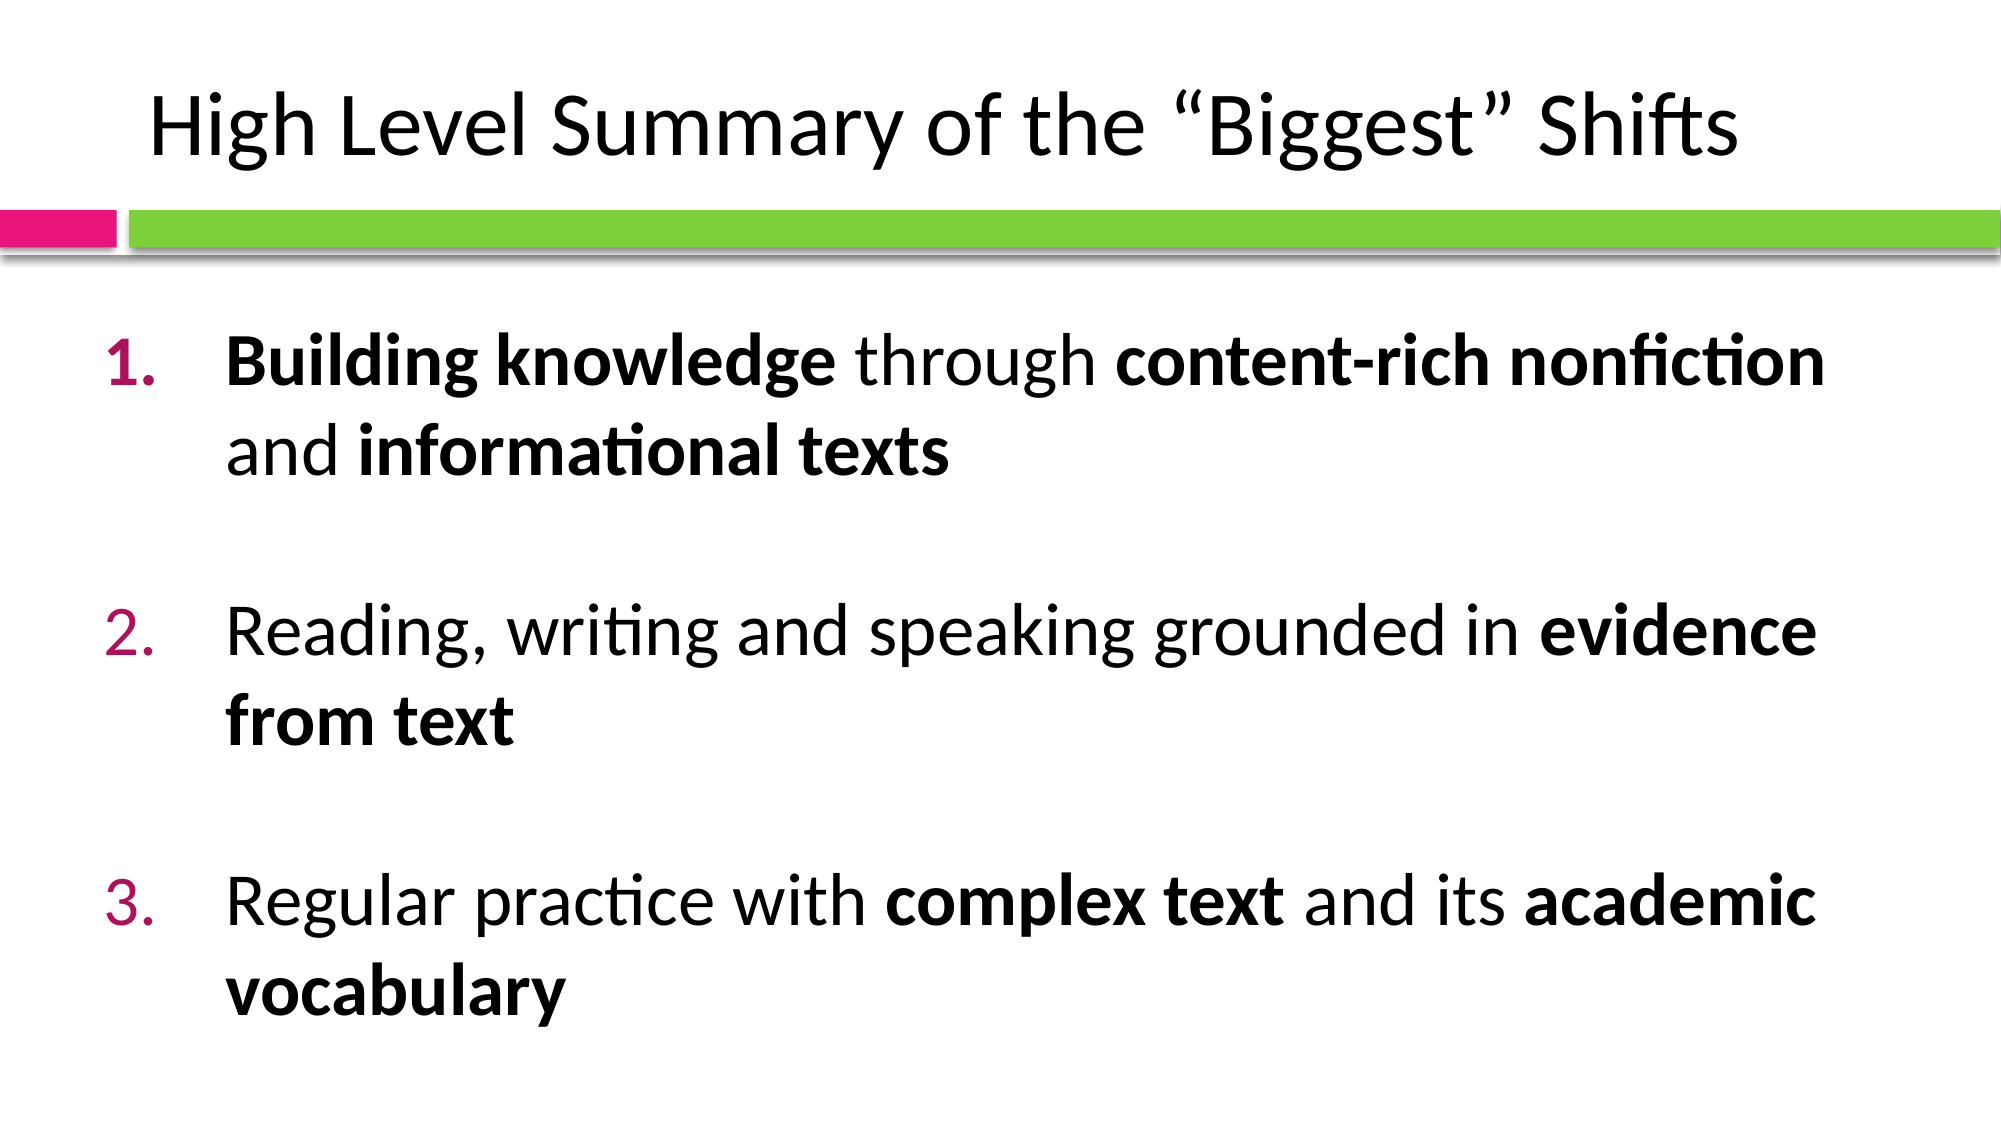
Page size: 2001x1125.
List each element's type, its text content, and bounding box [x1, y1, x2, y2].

list Building knowledge through content-rich nonfiction and informational texts Reading, writing and speaking grounded in evidence from text Regular practice with complex text and its academic vocabulary [88, 303, 1963, 1041]
title High Level Summary of the “Biggest” Shifts [133, 37, 1918, 200]
